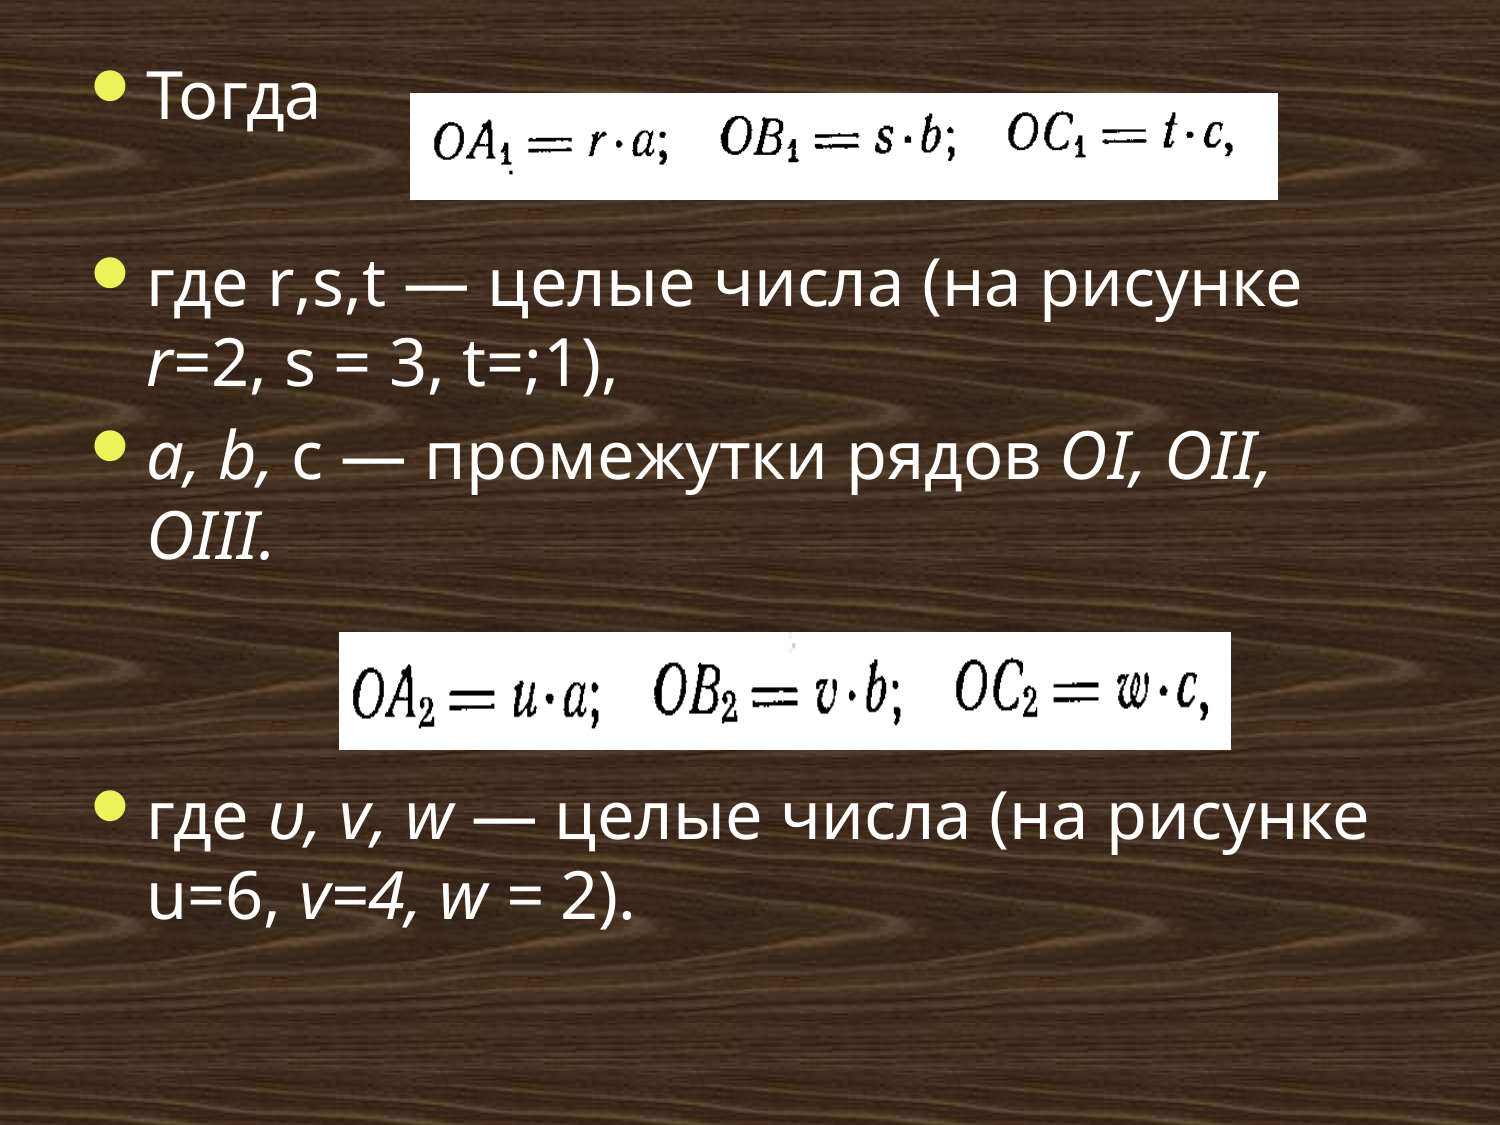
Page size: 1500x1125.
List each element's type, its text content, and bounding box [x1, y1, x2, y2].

picture [0, 0, 1500, 1125]
list Тогда где r,s,t — целые числа (на рисунке r=2, s = 3, t=;1), а, b, с — промежутки рядов OI, ОII, OIII. где υ, v, w — целые числа (на рисунке u=6, v=4, w = 2). [75, 45, 1425, 1006]
